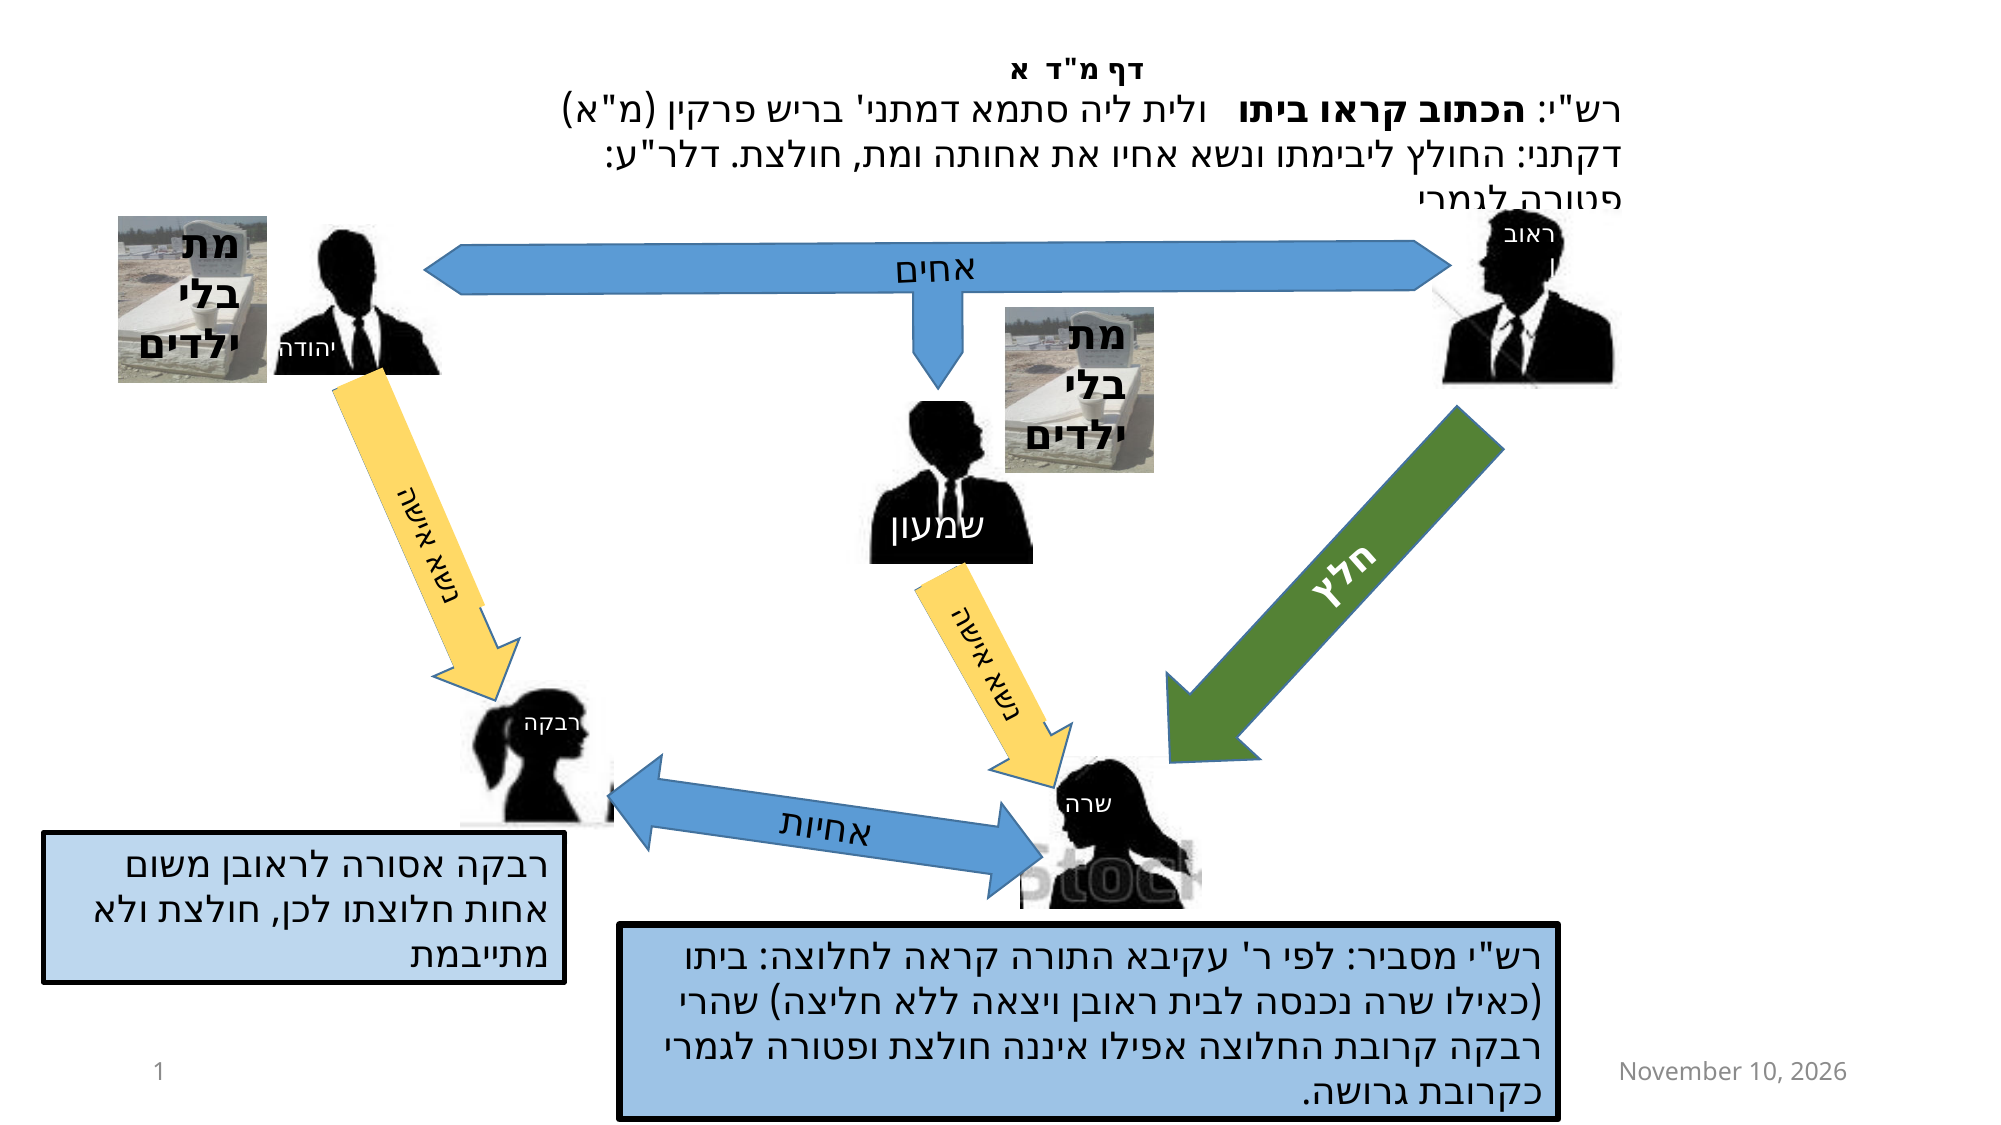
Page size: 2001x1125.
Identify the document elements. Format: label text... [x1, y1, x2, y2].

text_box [267, 224, 442, 375]
text_box רבקה אסורה לראובן משום אחות חלוצתו לכן, חולצת ולא מתייבמת [43, 832, 565, 983]
text_box דף מ"ד א רש"י: הכתוב קראו ביתו ולית ליה סתמא דמתני' בריש פרקין (מ"א) דקתני: החולץ ליבימתו ונשא אחיו את אחותה ומת, חולצת. דלר"ע: פטורה לגמרי [515, 43, 1638, 228]
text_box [460, 680, 615, 844]
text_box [605, 778, 1045, 875]
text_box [1096, 531, 1554, 659]
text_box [874, 635, 1115, 730]
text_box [116, 209, 267, 383]
slide_number ז'.אדר ב.תשפ"ב [1558, 1042, 1863, 1103]
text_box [424, 236, 1451, 389]
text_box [1002, 300, 1154, 474]
slide_number 1 [137, 1042, 588, 1103]
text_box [249, 493, 600, 588]
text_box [1432, 209, 1622, 389]
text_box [1020, 756, 1202, 909]
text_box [842, 401, 1033, 564]
text_box רש"י מסביר: לפי ר' עקיבא התורה קראה לחלוצה: ביתו (כאילו שרה נכנסה לבית ראובן ויצאה ללא חליצה) שהרי רבקה קרובת החלוצה אפילו איננה חולצת ופטורה לגמרי כקרובת גרושה. [619, 924, 1558, 1120]
